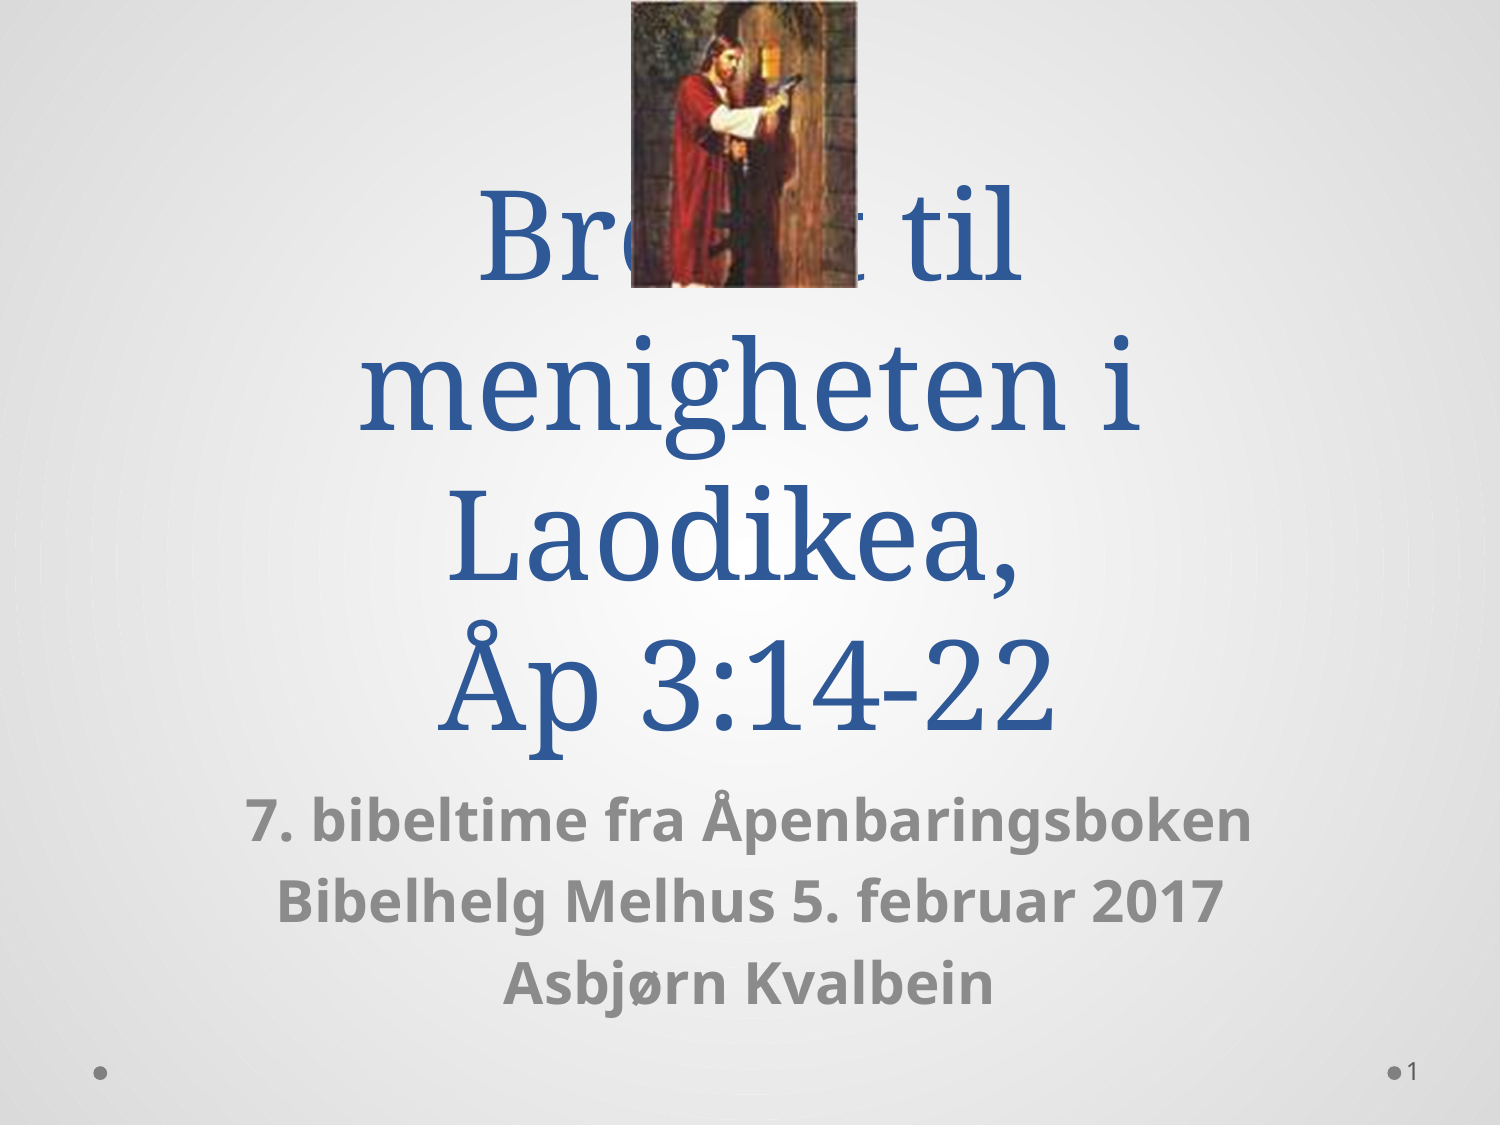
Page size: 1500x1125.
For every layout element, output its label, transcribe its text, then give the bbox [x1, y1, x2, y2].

picture [631, 0, 858, 288]
slide_number 1 [1401, 1042, 1494, 1103]
title Brevet til menigheten i Laodikea, Åp 3:14-22 [112, 287, 1388, 764]
subtitle 7. bibeltime fra Åpenbaringsboken Bibelhelg Melhus 5. februar 2017 Asbjørn Kvalbein [225, 775, 1275, 1013]
